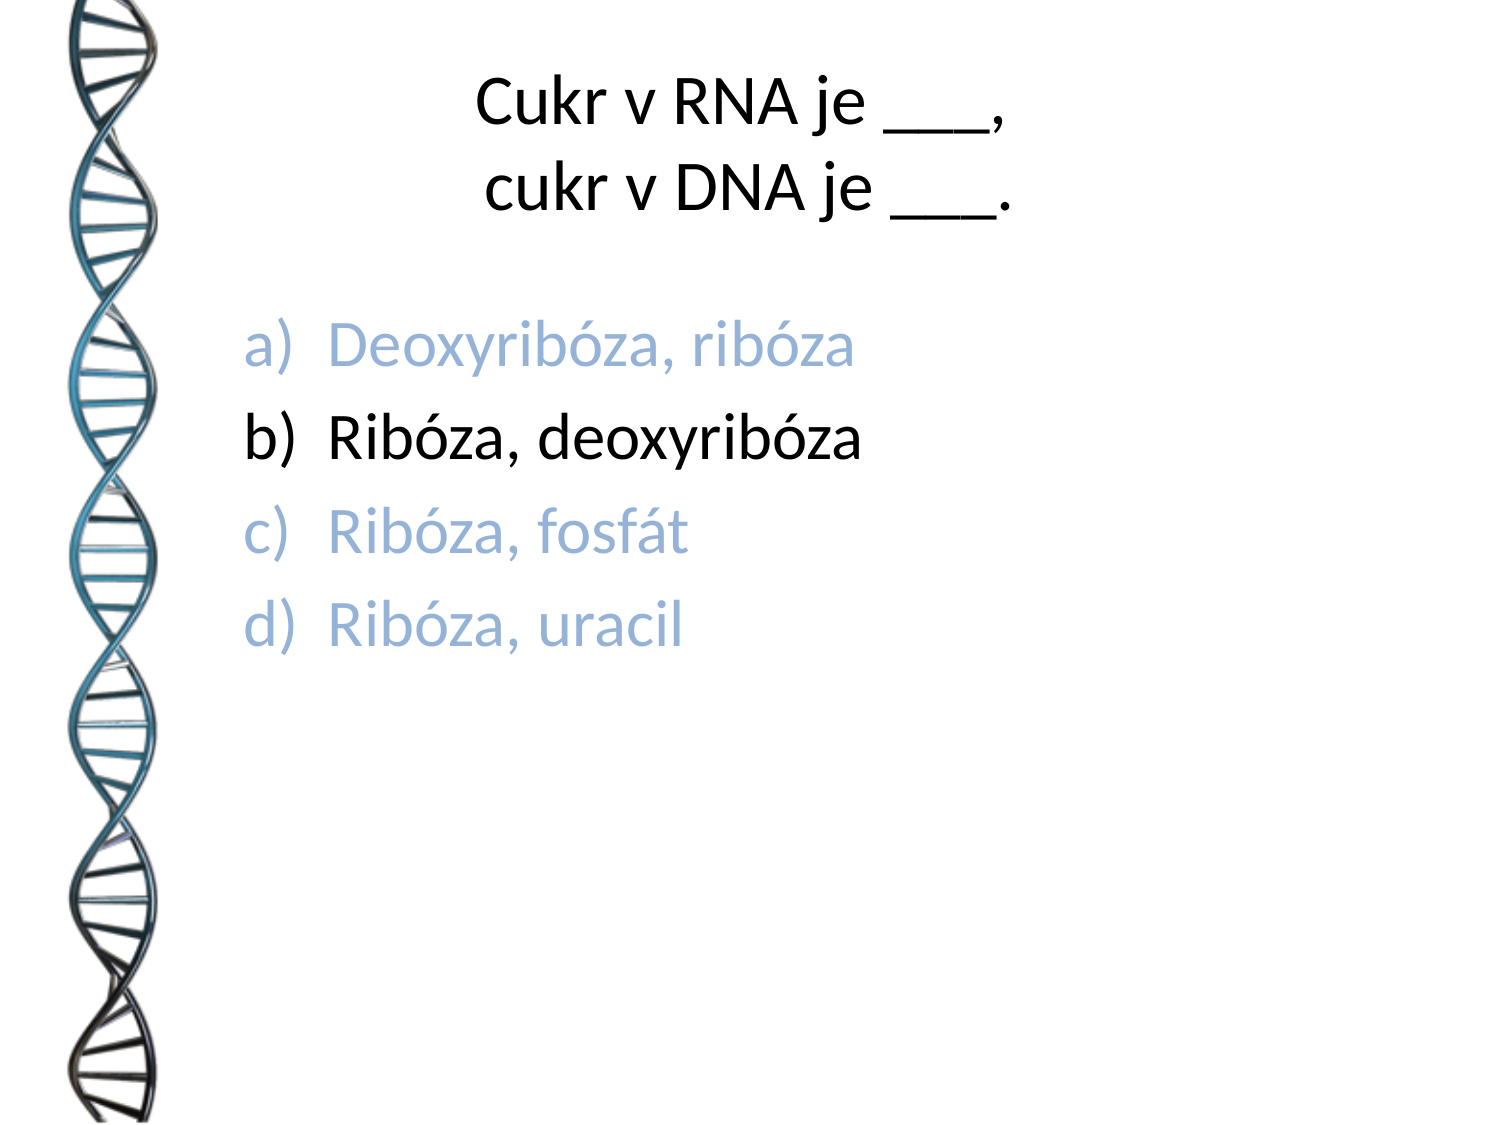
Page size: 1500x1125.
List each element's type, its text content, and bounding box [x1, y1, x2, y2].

list Deoxyribóza, ribóza Ribóza, deoxyribóza Ribóza, fosfát Ribóza, uracil [241, 292, 1436, 1035]
title Cukr v RNA je ___, cukr v DNA je ___. [241, 45, 1425, 233]
picture [0, 0, 238, 1125]
